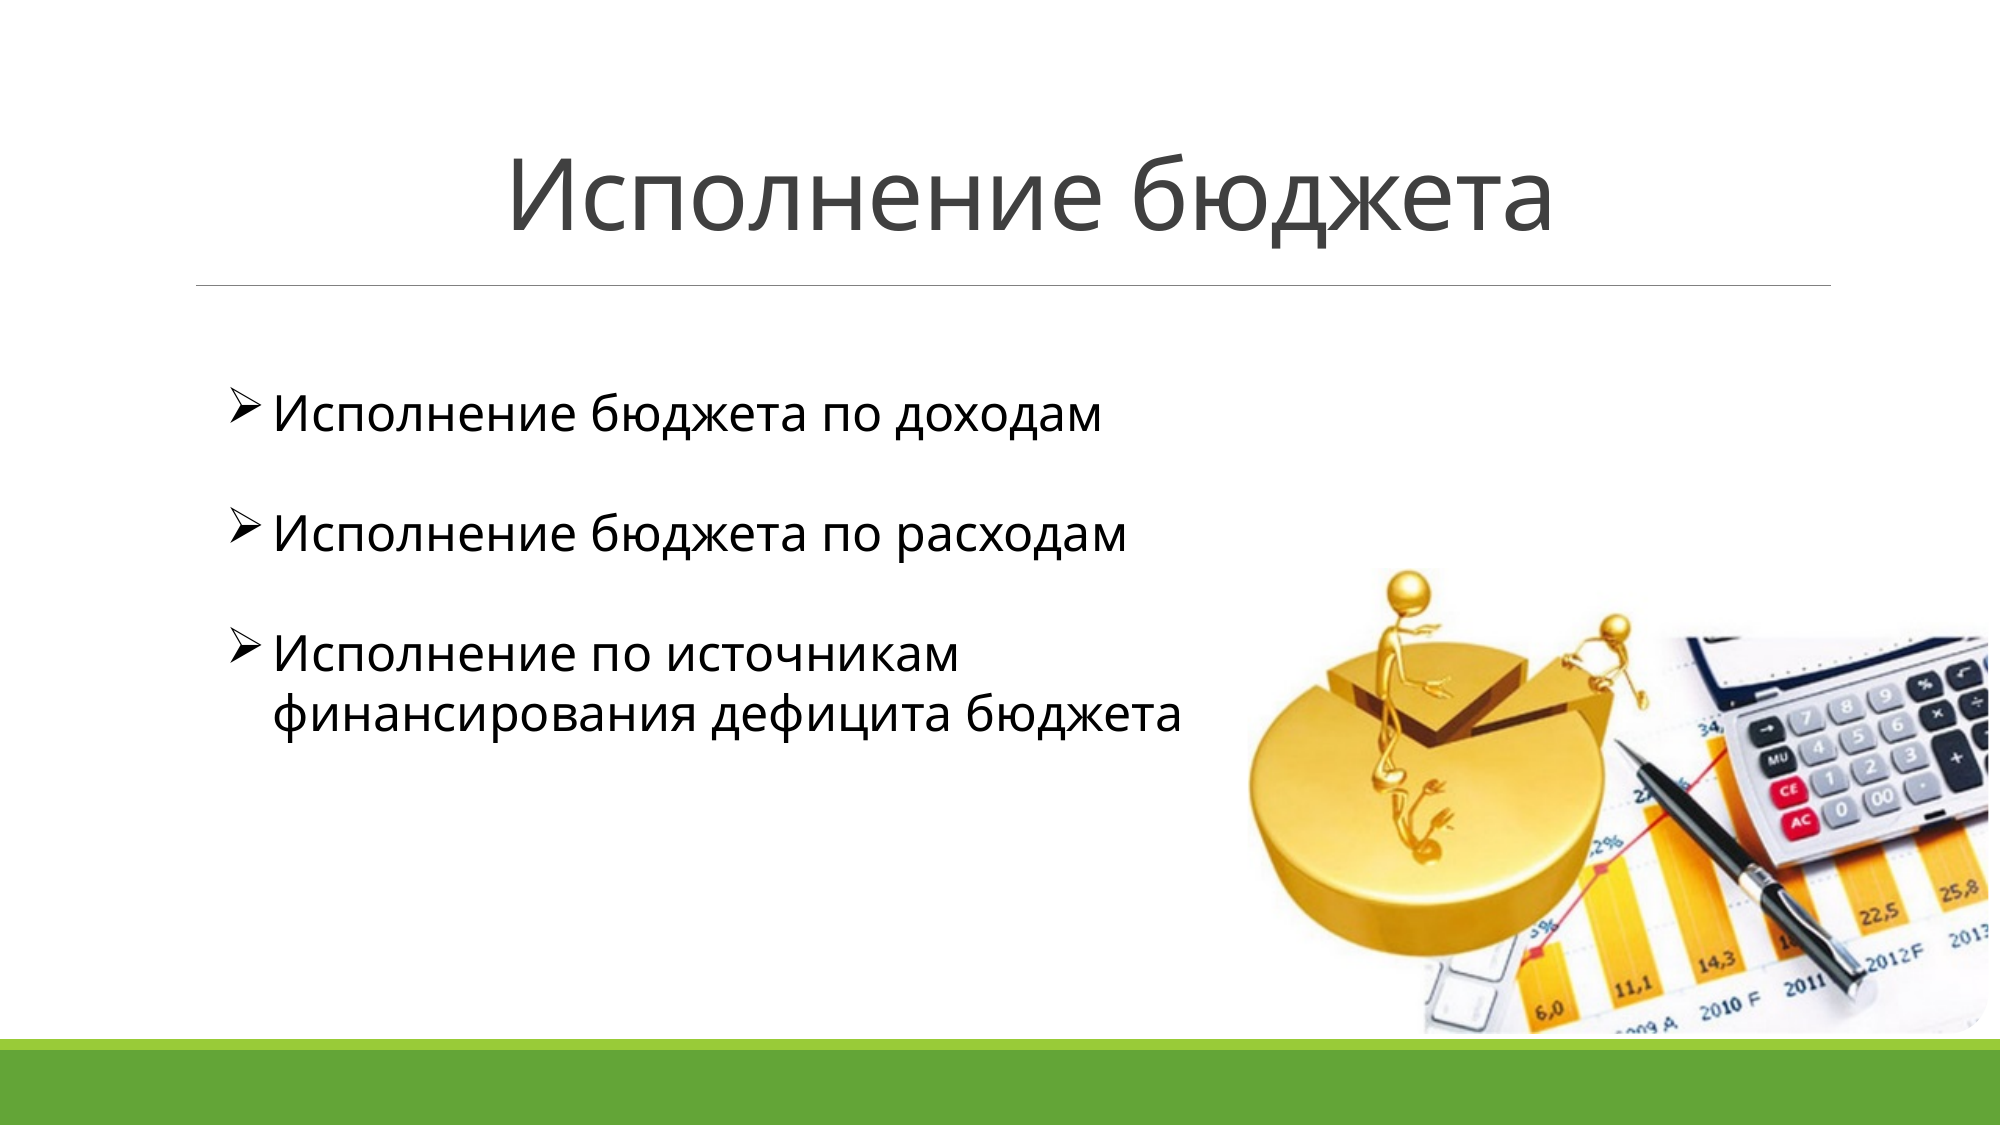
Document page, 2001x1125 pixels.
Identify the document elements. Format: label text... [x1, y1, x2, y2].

picture [1247, 567, 1989, 1035]
text_box Исполнение бюджета по доходам Исполнение бюджета по расходам Исполнение по источникам финансирования дефицита бюджета [211, 374, 1215, 749]
title Исполнение бюджета [490, 123, 1618, 259]
